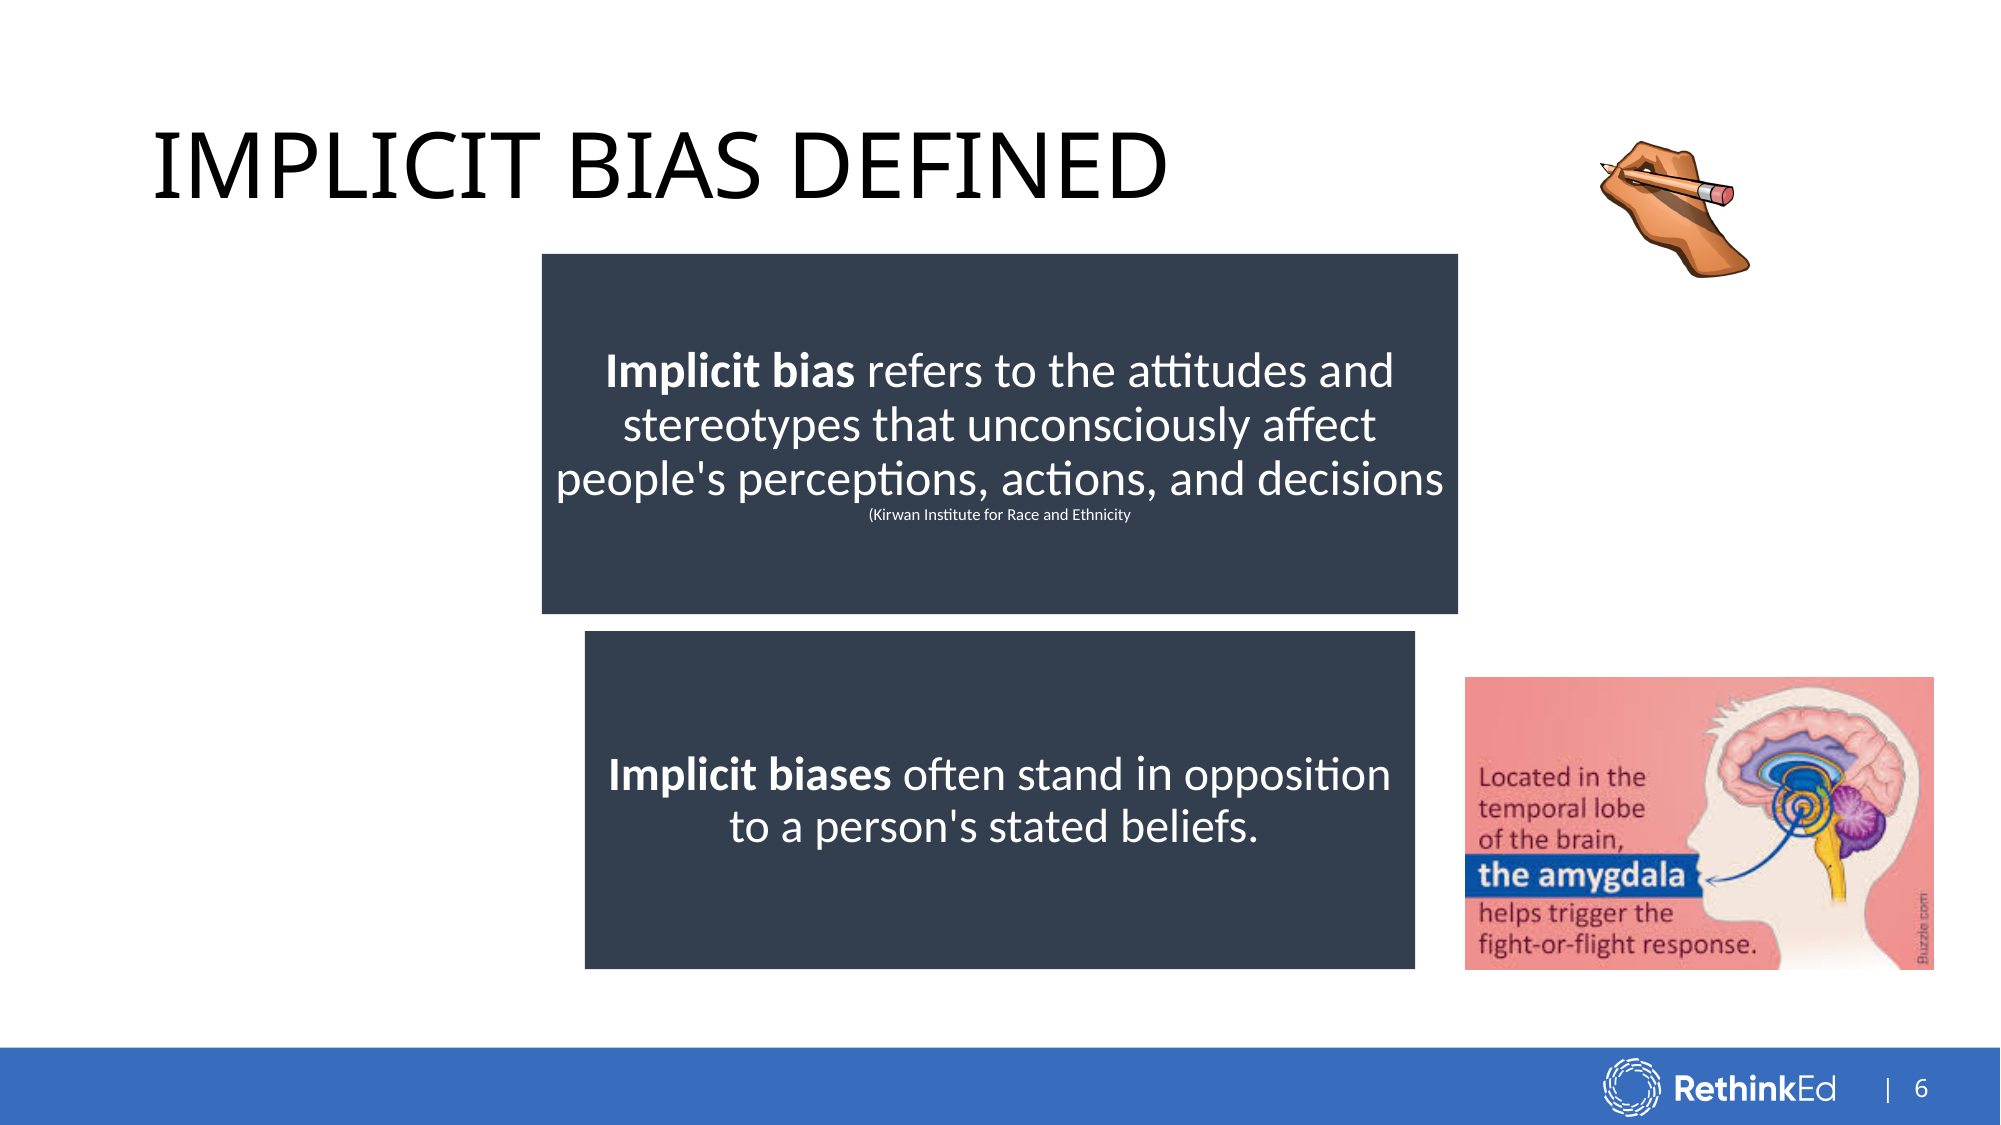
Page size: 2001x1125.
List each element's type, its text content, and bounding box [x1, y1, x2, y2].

picture [1465, 677, 1934, 970]
title IMPLICIT BIAS DEFINED [137, 59, 1863, 278]
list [324, 253, 1675, 970]
picture [1600, 141, 1750, 278]
picture [1603, 1058, 1835, 1117]
